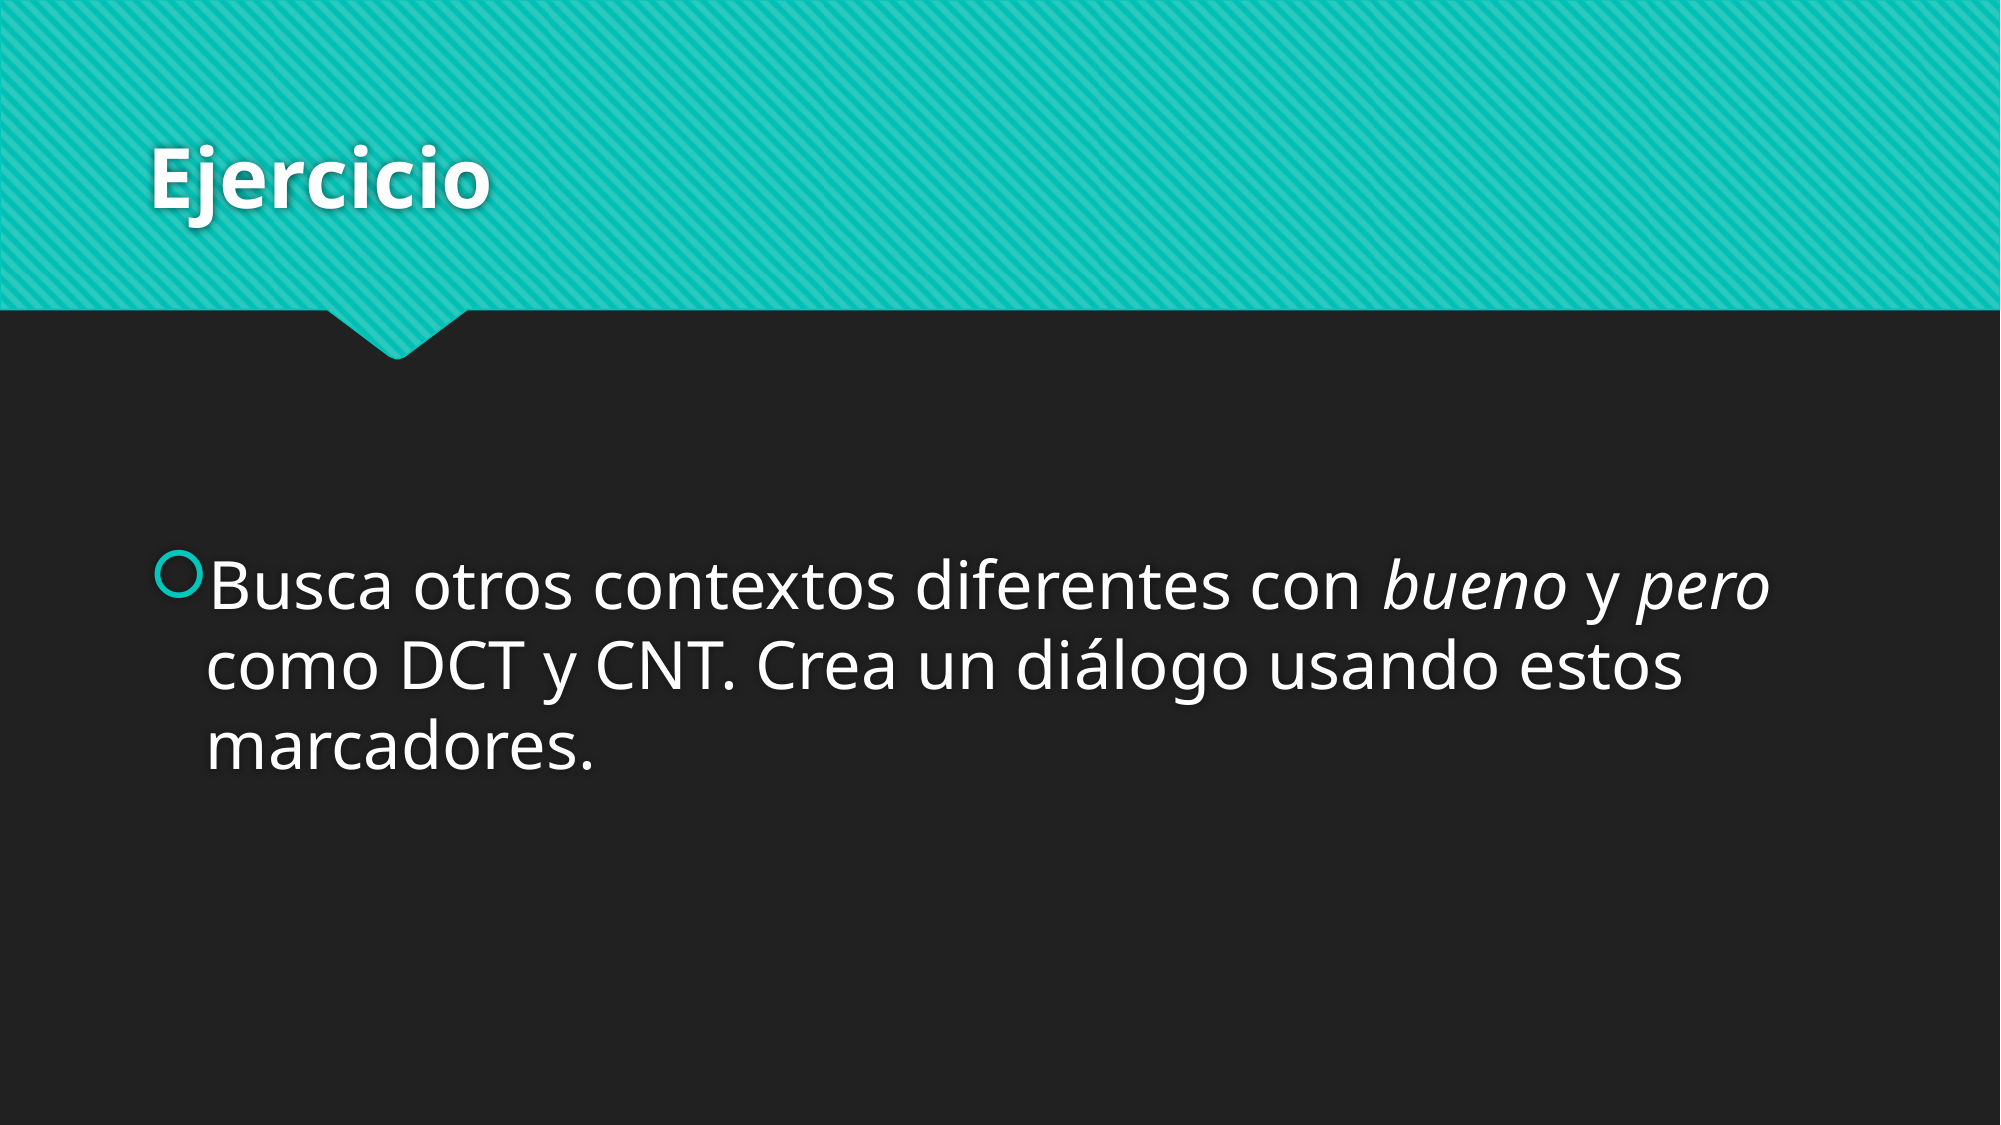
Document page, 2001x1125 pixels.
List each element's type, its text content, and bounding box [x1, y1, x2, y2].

title Ejercicio [132, 73, 1868, 233]
list Busca otros contextos diferentes con bueno y pero como DCT y CNT. Crea un diálogo usando estos marcadores. [134, 364, 1866, 962]
